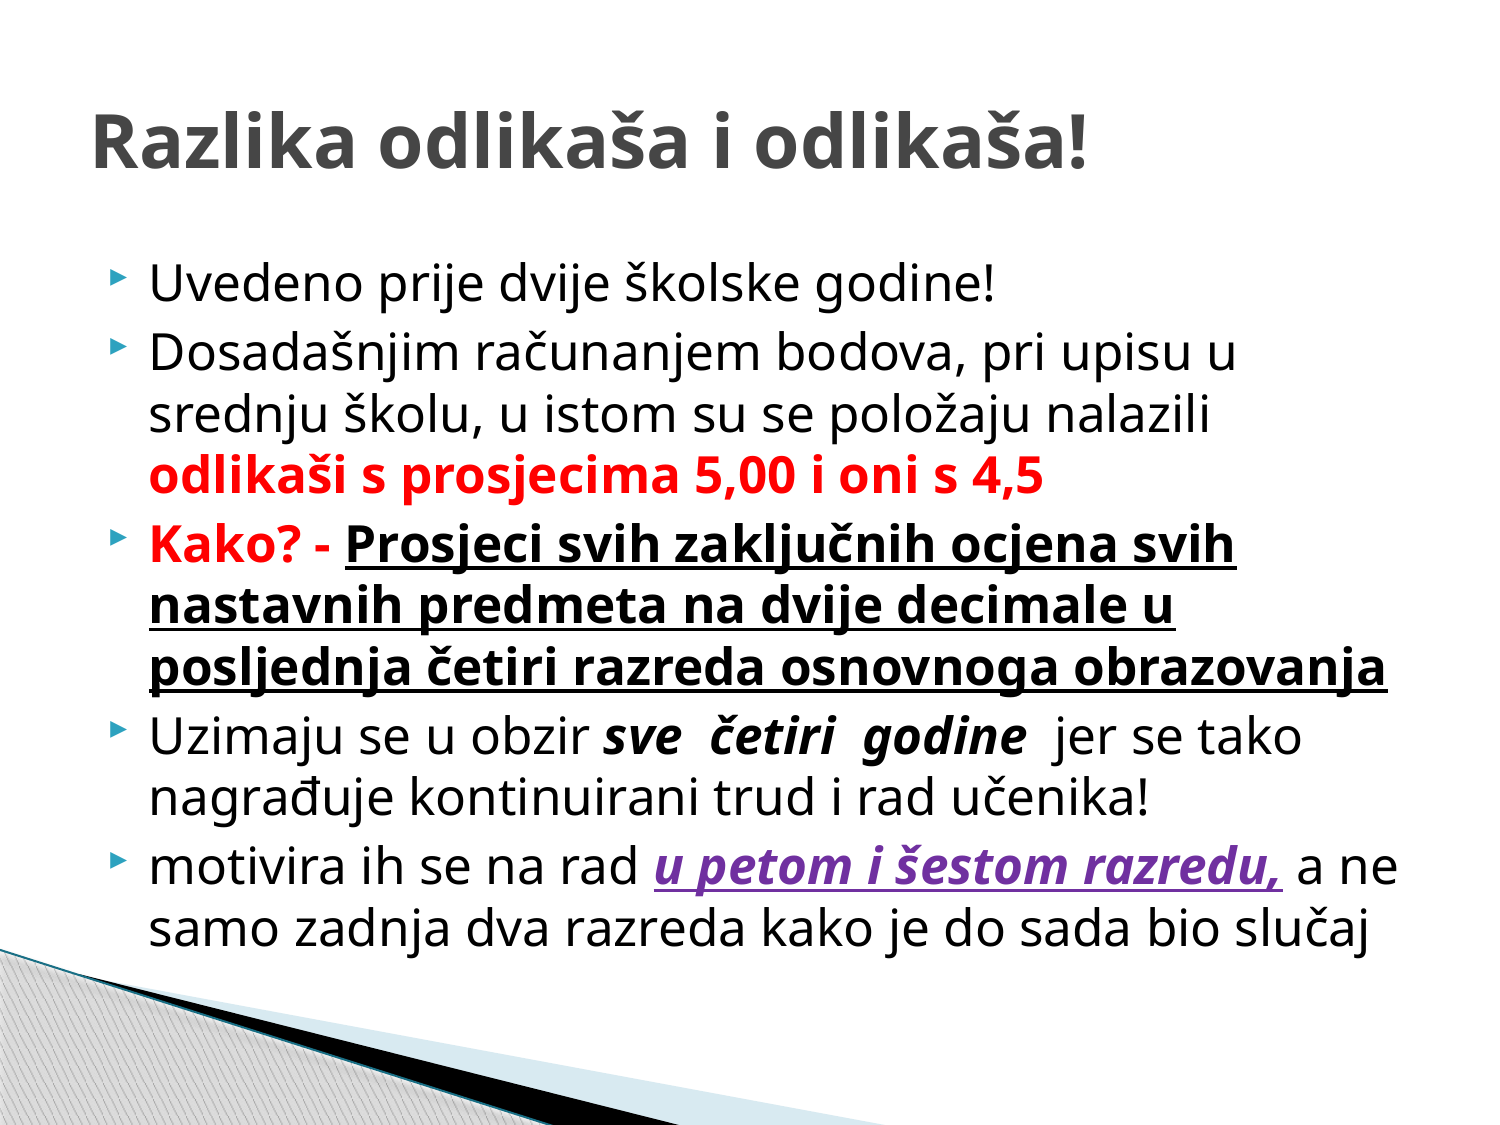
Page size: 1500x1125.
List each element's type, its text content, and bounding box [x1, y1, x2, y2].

list Uvedeno prije dvije školske godine! Dosadašnjim računanjem bodova, pri upisu u srednju školu, u istom su se položaju nalazili odlikaši s prosjecima 5,00 i oni s 4,5 Kako? - Prosjeci svih zaključnih ocjena svih nastavnih predmeta na dvije decimale u posljednja četiri razreda osnovnoga obrazovanja Uzimaju se u obzir sve četiri godine jer se tako nagrađuje kontinuirani trud i rad učenika! motivira ih se na rad u petom i šestom razredu, a ne samo zadnja dva razreda kako je do sada bio slučaj [75, 243, 1425, 986]
title Razlika odlikaša i odlikaša! [75, 45, 1425, 233]
